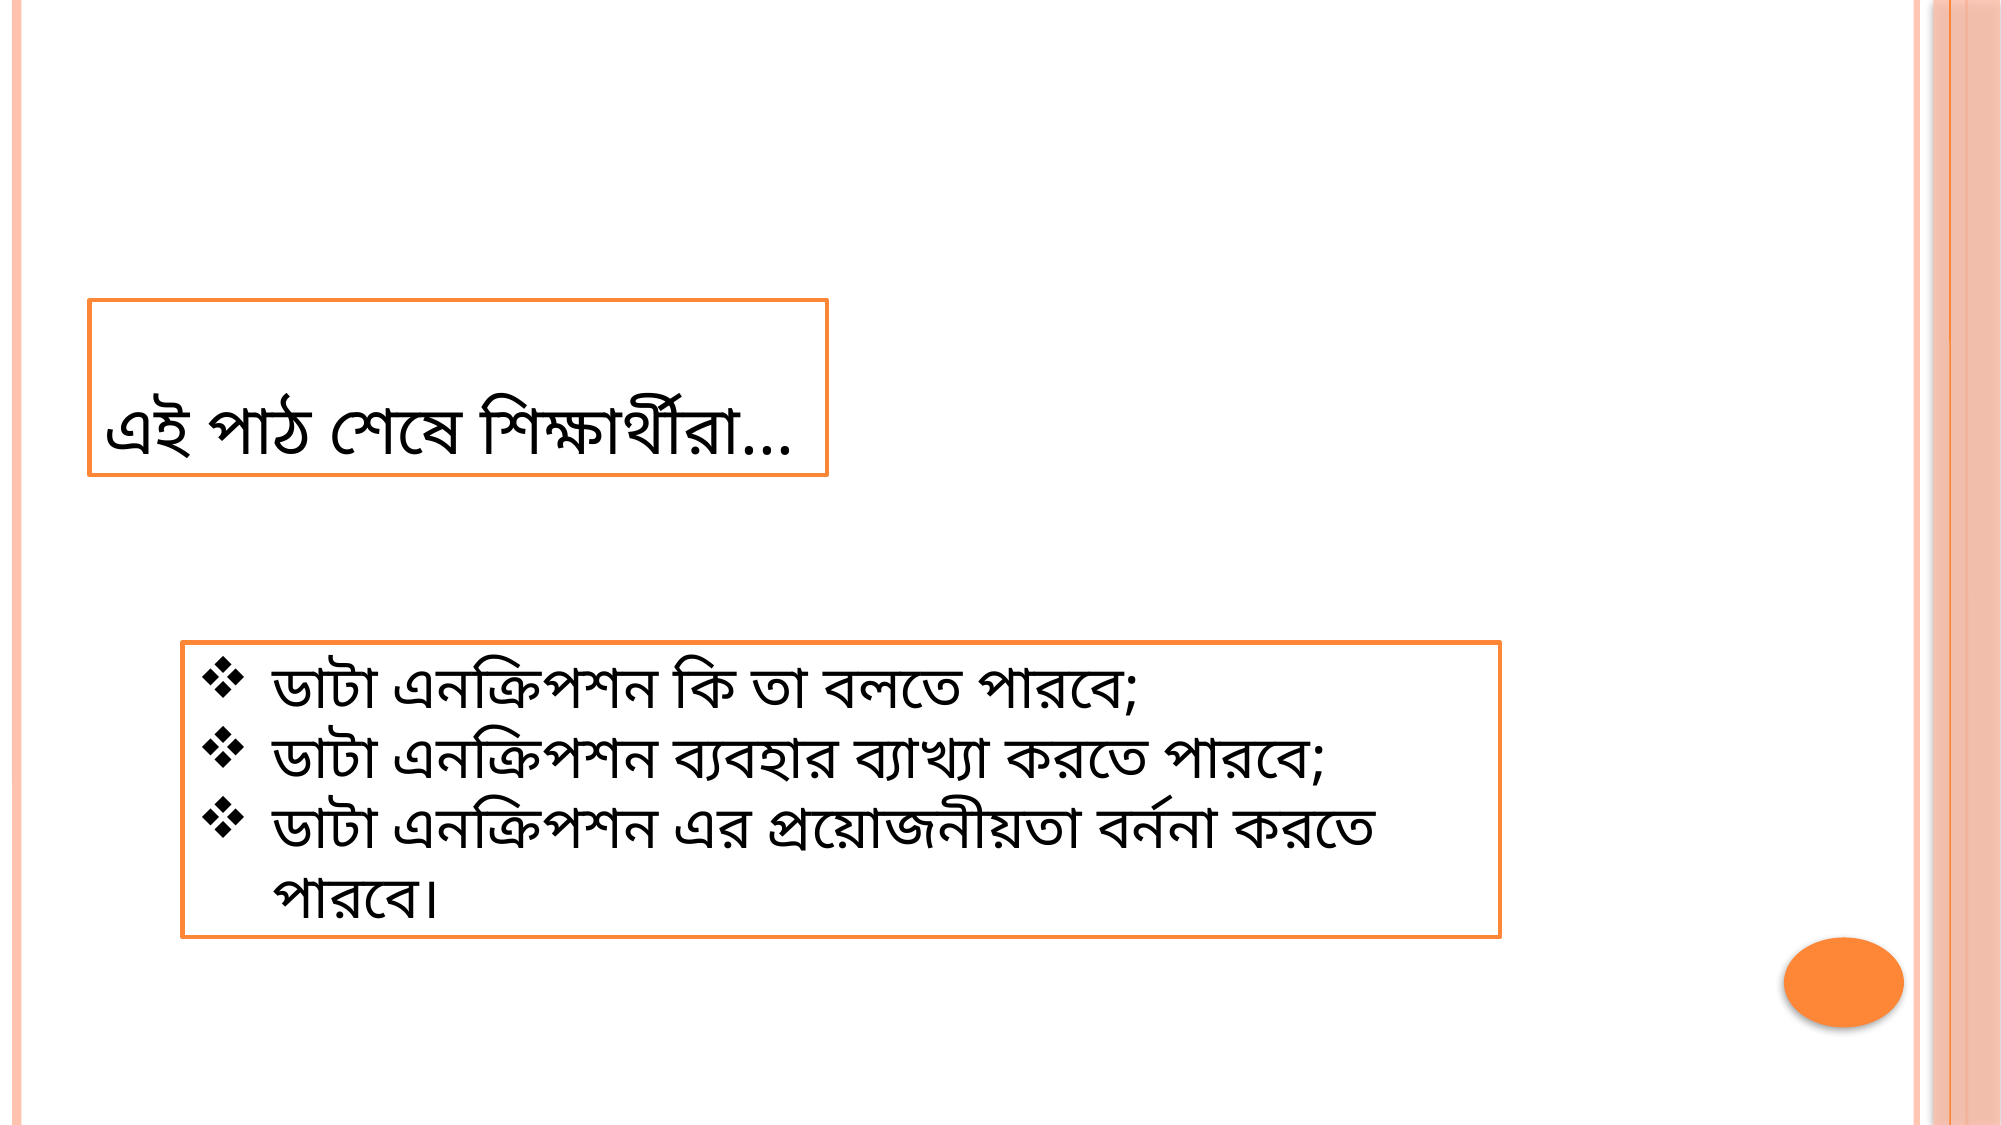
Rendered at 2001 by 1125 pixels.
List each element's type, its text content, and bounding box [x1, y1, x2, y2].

text_box ডাটা এনক্রিপশন কি তা বলতে পারবে; ডাটা এনক্রিপশন ব্যবহার ব্যাখ্যা করতে পারবে; ডাটা এনক্রিপশন এর প্রয়োজনীয়তা বর্ননা করতে পারবে। [180, 640, 1502, 939]
text_box শিখনফল এই পাঠ শেষে শিক্ষার্থীরা... [87, 298, 829, 477]
